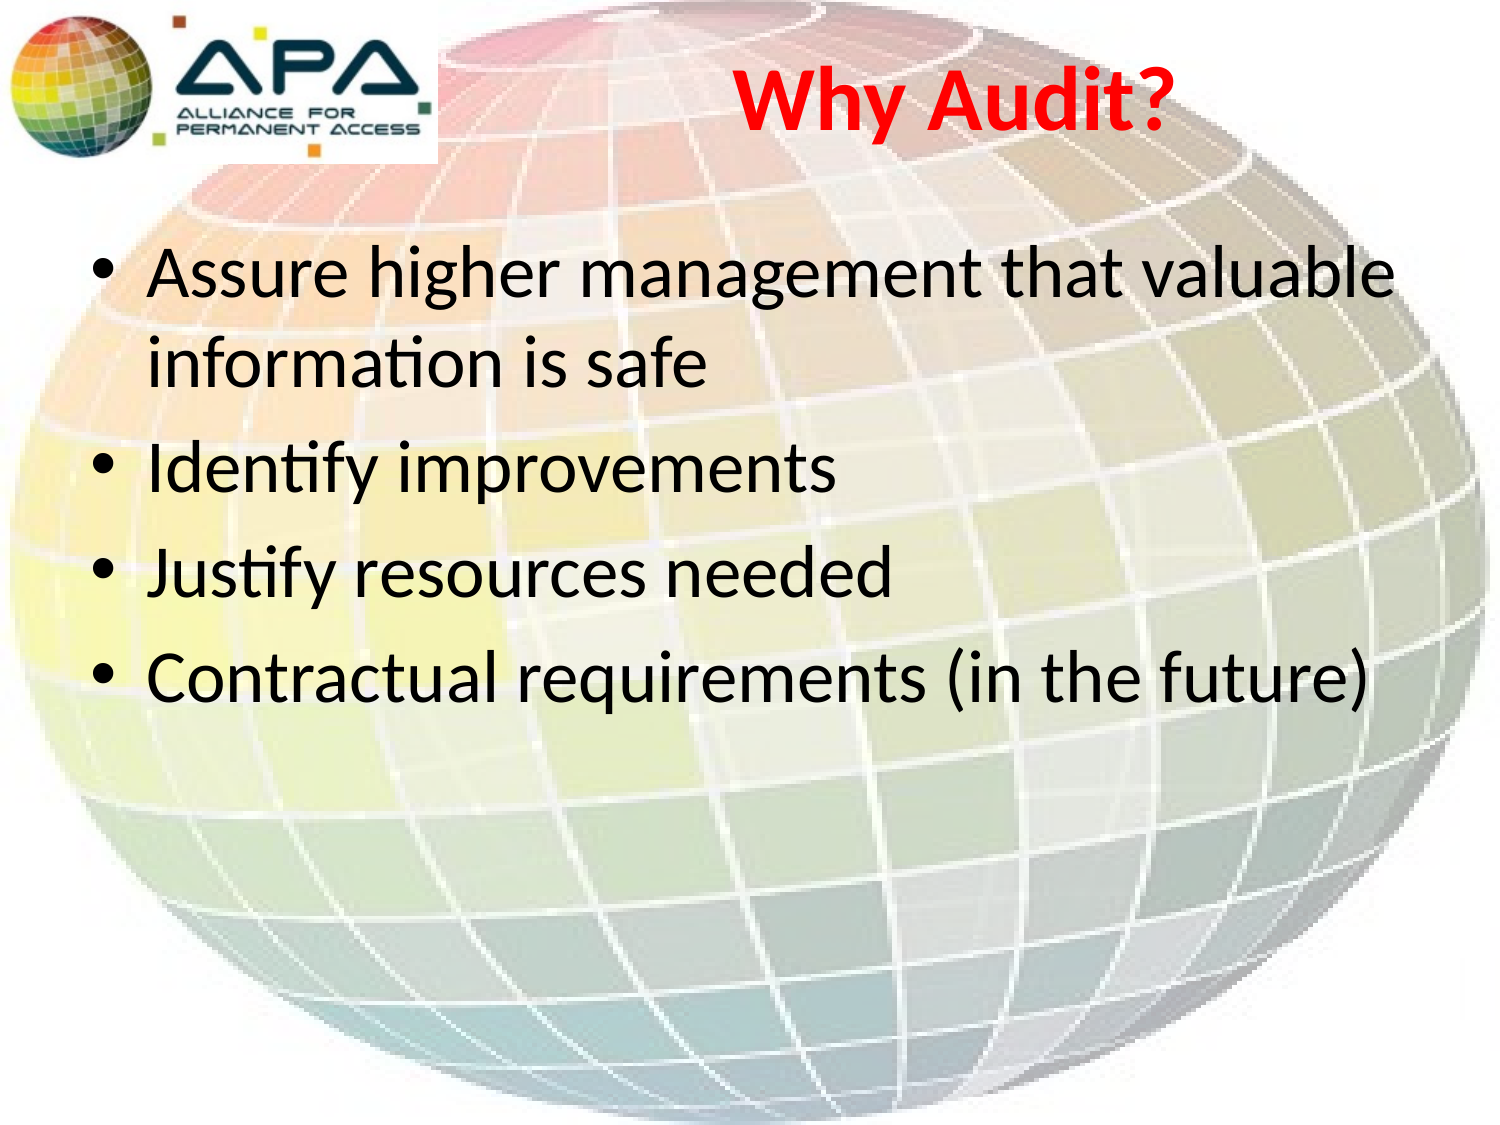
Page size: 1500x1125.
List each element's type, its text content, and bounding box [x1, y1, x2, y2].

title Why Audit? [432, 0, 1500, 188]
picture [0, 0, 432, 164]
list Assure higher management that valuable information is safe Identify improvements Justify resources needed Contractual requirements (in the future) [75, 215, 1500, 1109]
